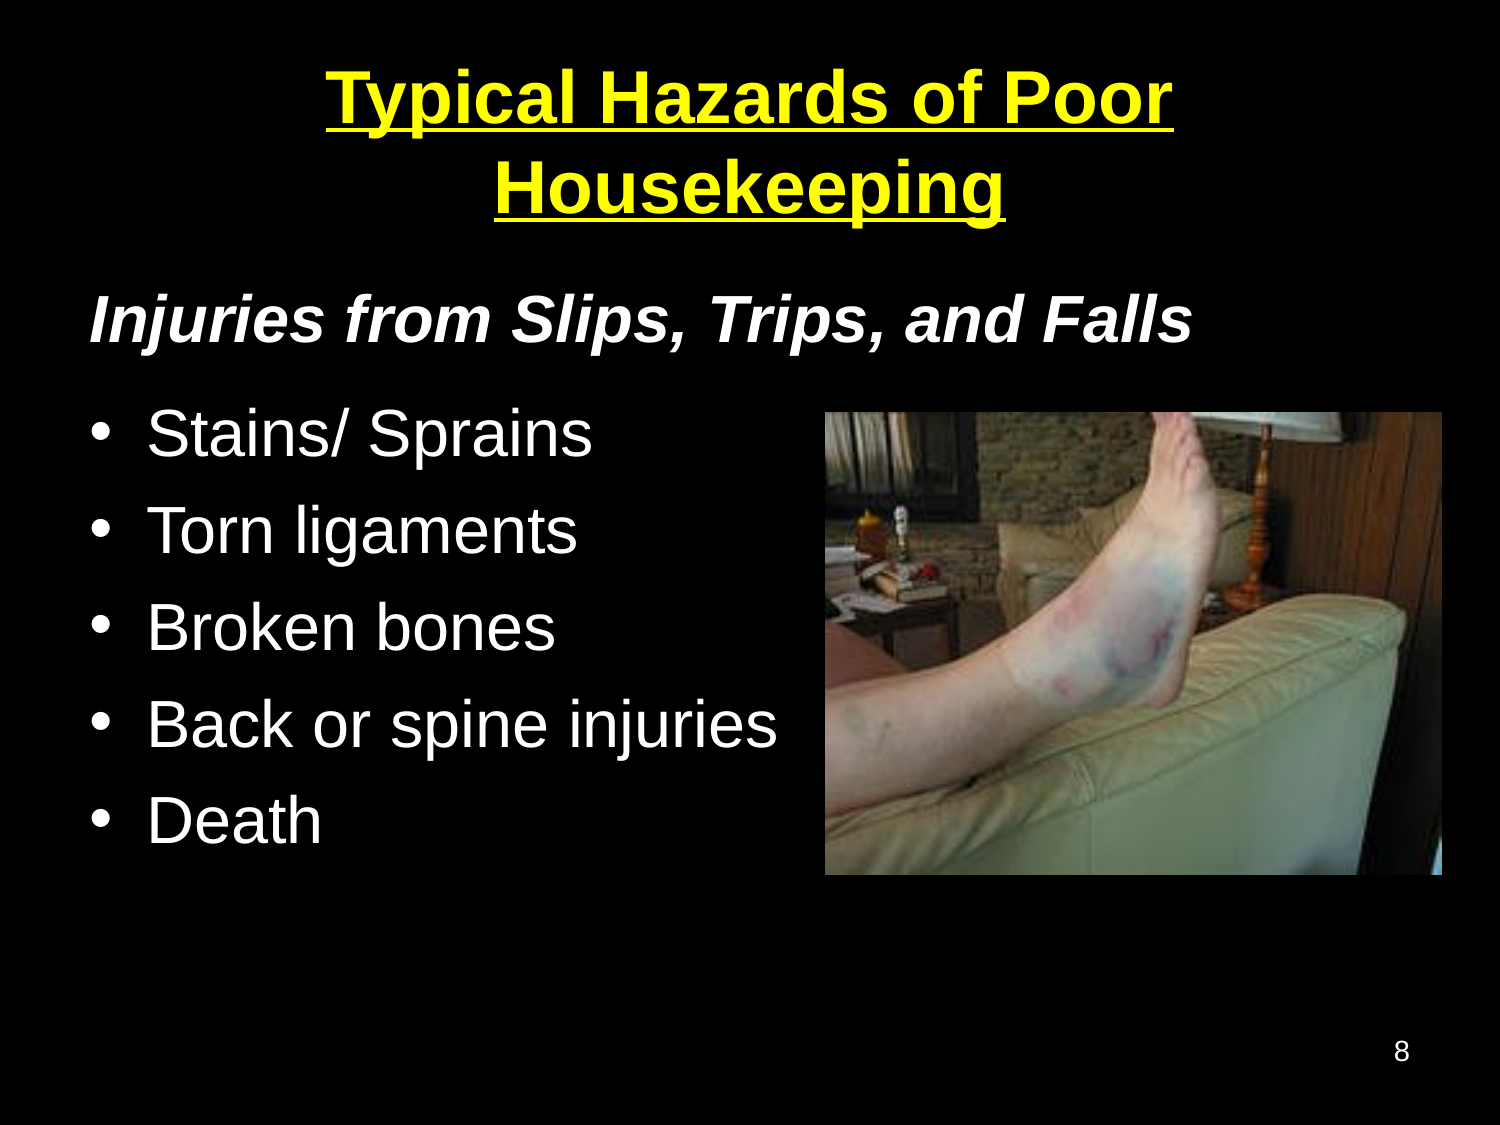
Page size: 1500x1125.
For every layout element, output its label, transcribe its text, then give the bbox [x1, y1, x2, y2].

text_box <number> [1074, 1024, 1425, 1103]
title Injuries from Slips, Trips, and Falls [75, 233, 1425, 382]
picture [824, 412, 1442, 875]
list Stains/ Sprains Torn ligaments Broken bones Back or spine injuries Death [75, 382, 1425, 1125]
text_box Typical Hazards of Poor Housekeeping [74, 45, 1425, 233]
